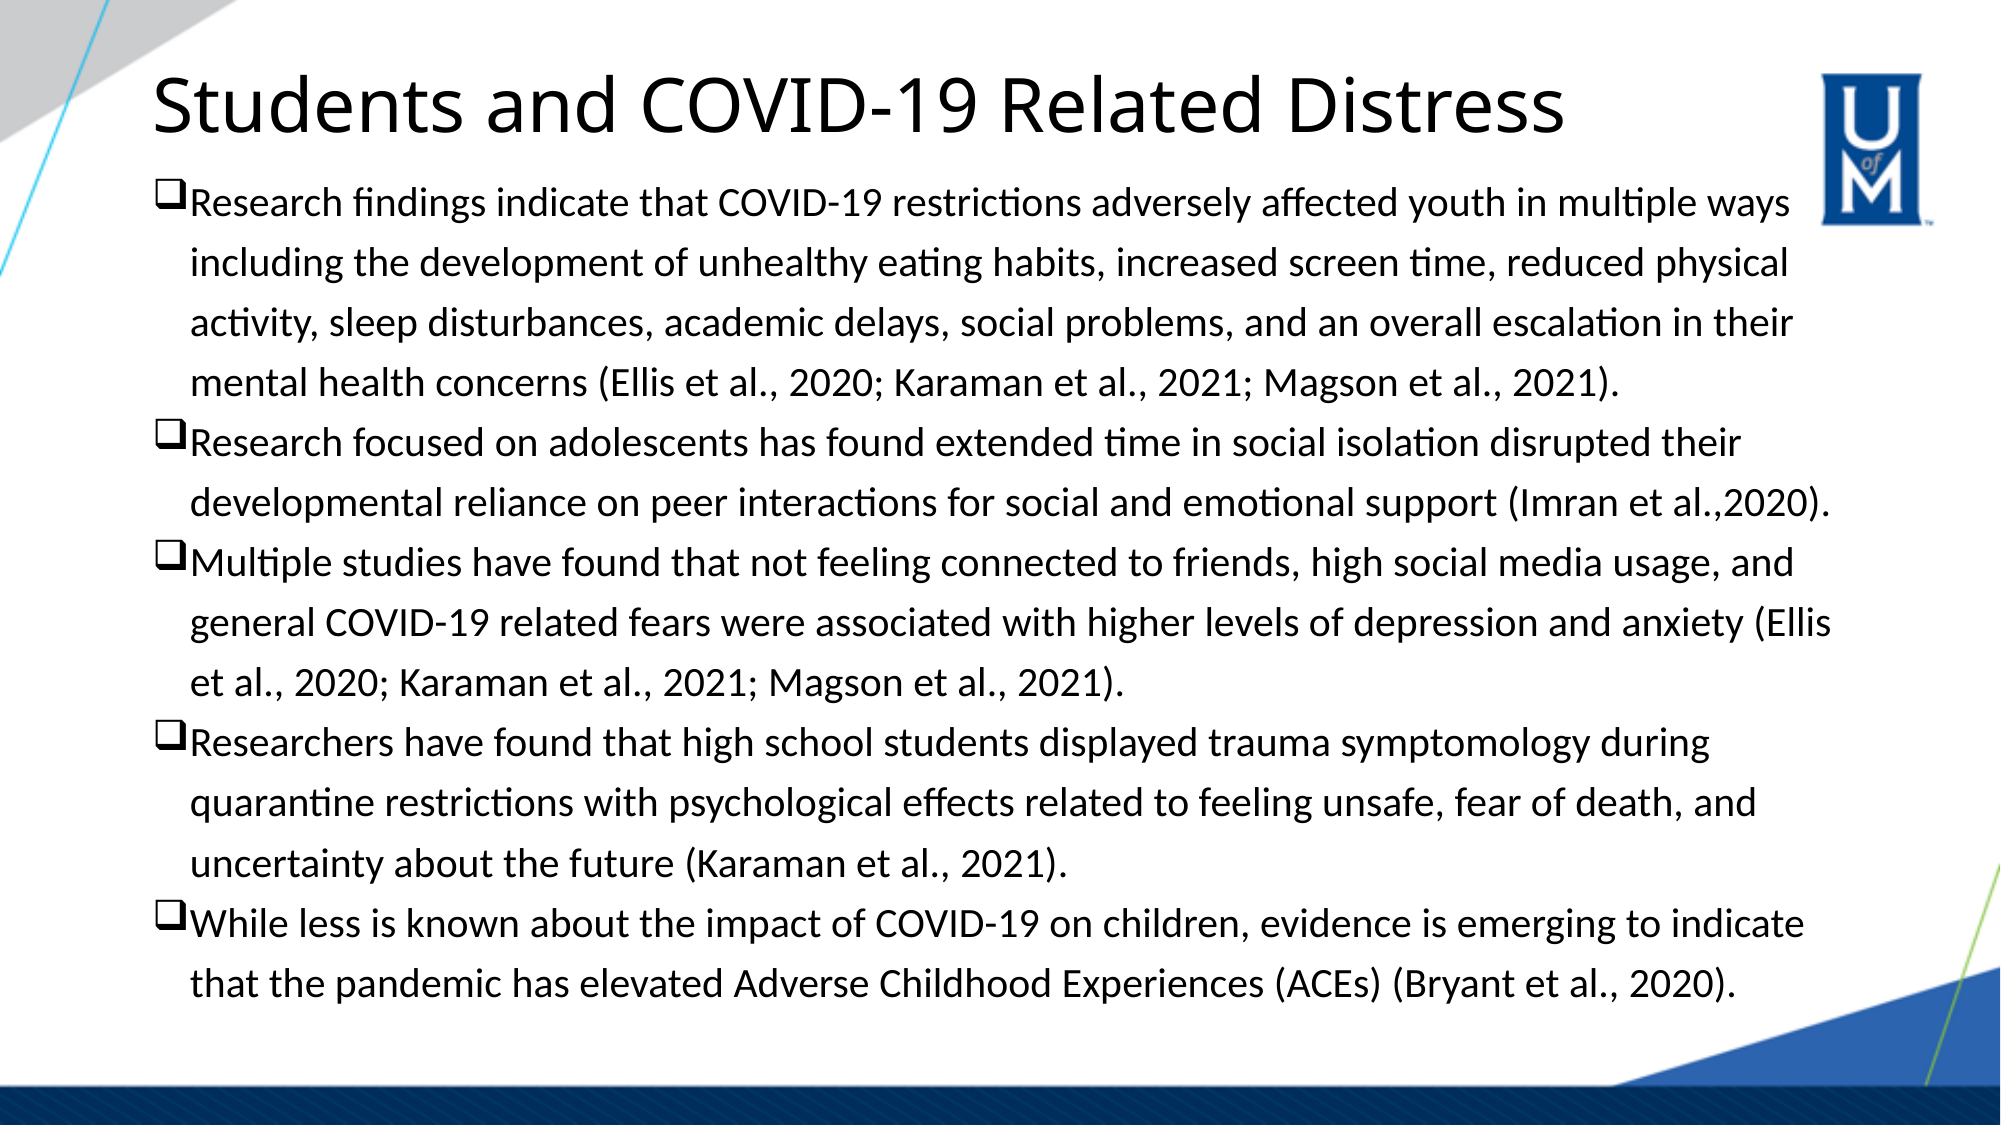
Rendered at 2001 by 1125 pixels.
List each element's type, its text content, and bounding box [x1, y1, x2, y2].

list Research findings indicate that COVID-19 restrictions adversely affected youth in multiple ways including the development of unhealthy eating habits, increased screen time, reduced physical activity, sleep disturbances, academic delays, social problems, and an overall escalation in their mental health concerns (Ellis et al., 2020; Karaman et al., 2021; Magson et al., 2021). Research focused on adolescents has found extended time in social isolation disrupted their developmental reliance on peer interactions for social and emotional support (Imran et al.,2020). Multiple studies have found that not feeling connected to friends, high social media usage, and general COVID-19 related fears were associated with higher levels of depression and anxiety (Ellis et al., 2020; Karaman et al., 2021; Magson et al., 2021). Researchers have found that high school students displayed trauma symptomology during quarantine restrictions with psychological effects related to feeling unsafe, fear of death, and uncertainty about the future (Karaman et al., 2021). While less is known about the impact of COVID-19 on children, evidence is emerging to indicate that the pandemic has elevated Adverse Childhood Experiences (ACEs) (Bryant et al., 2020). [137, 157, 1863, 1014]
title Students and COVID-19 Related Distress [137, 59, 1863, 157]
picture [0, 0, 2001, 1125]
